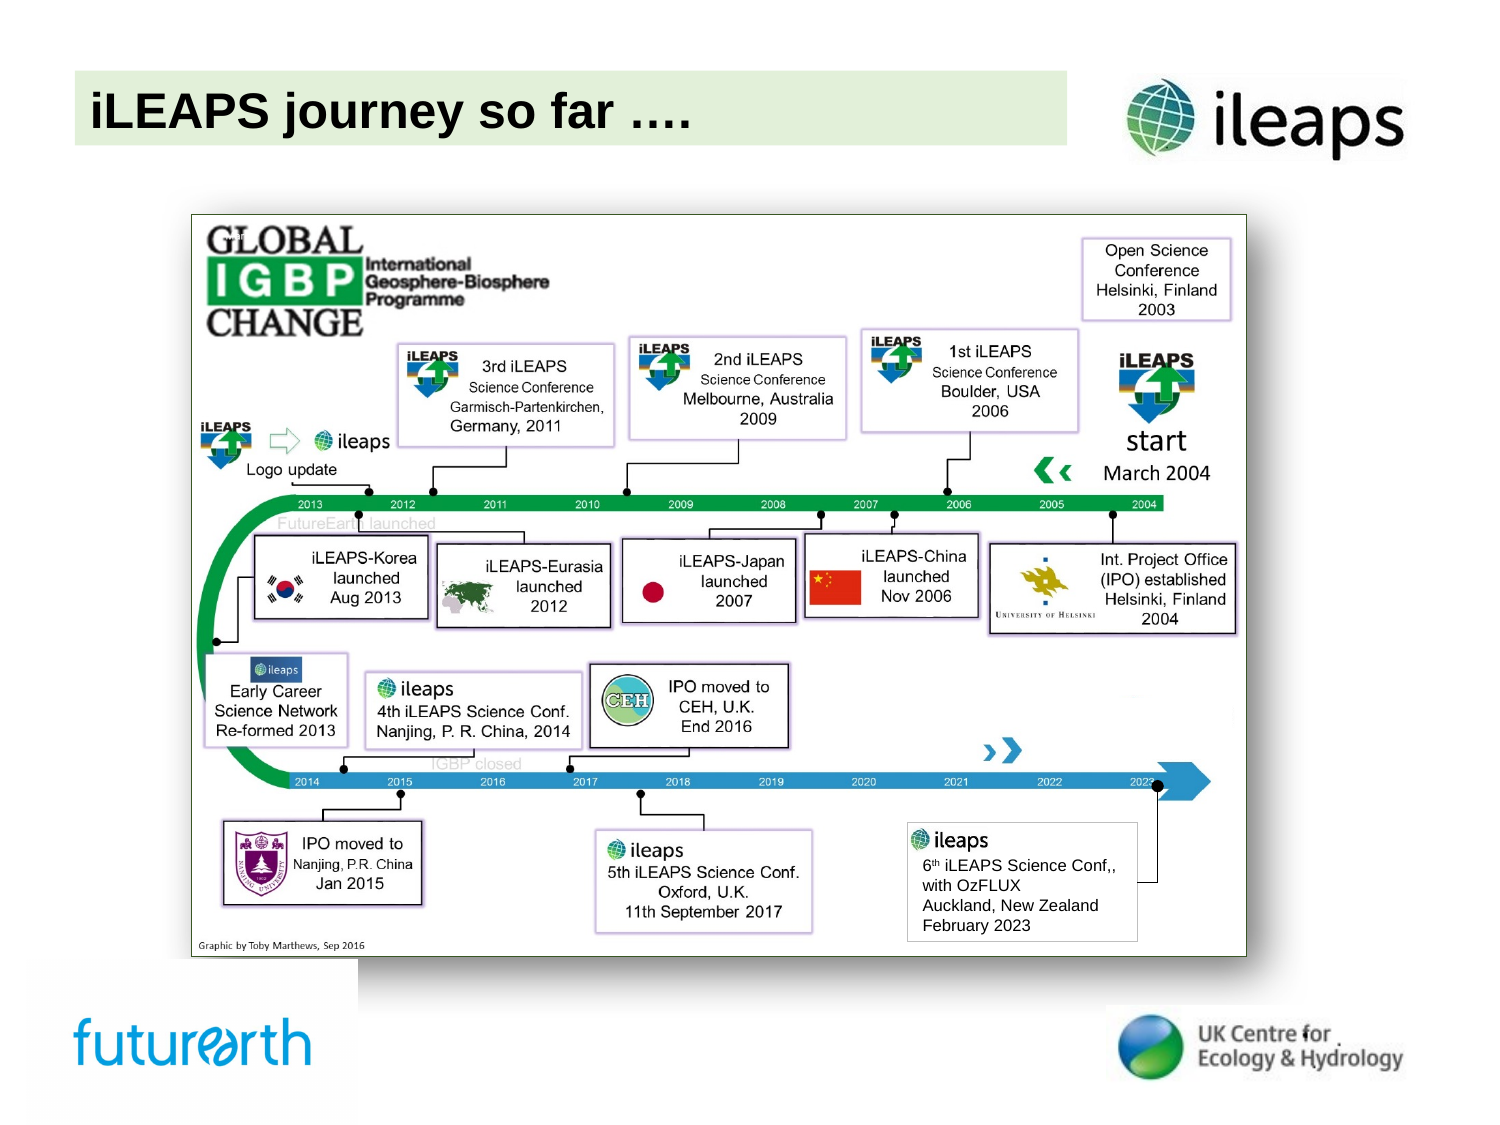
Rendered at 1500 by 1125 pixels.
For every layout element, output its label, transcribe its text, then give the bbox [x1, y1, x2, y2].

picture [25, 959, 358, 1125]
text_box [1137, 786, 1158, 883]
text_box iLEAPS journey so far …. [74, 70, 1068, 146]
picture [1105, 1005, 1419, 1089]
picture [1122, 73, 1419, 165]
picture [191, 214, 1247, 957]
